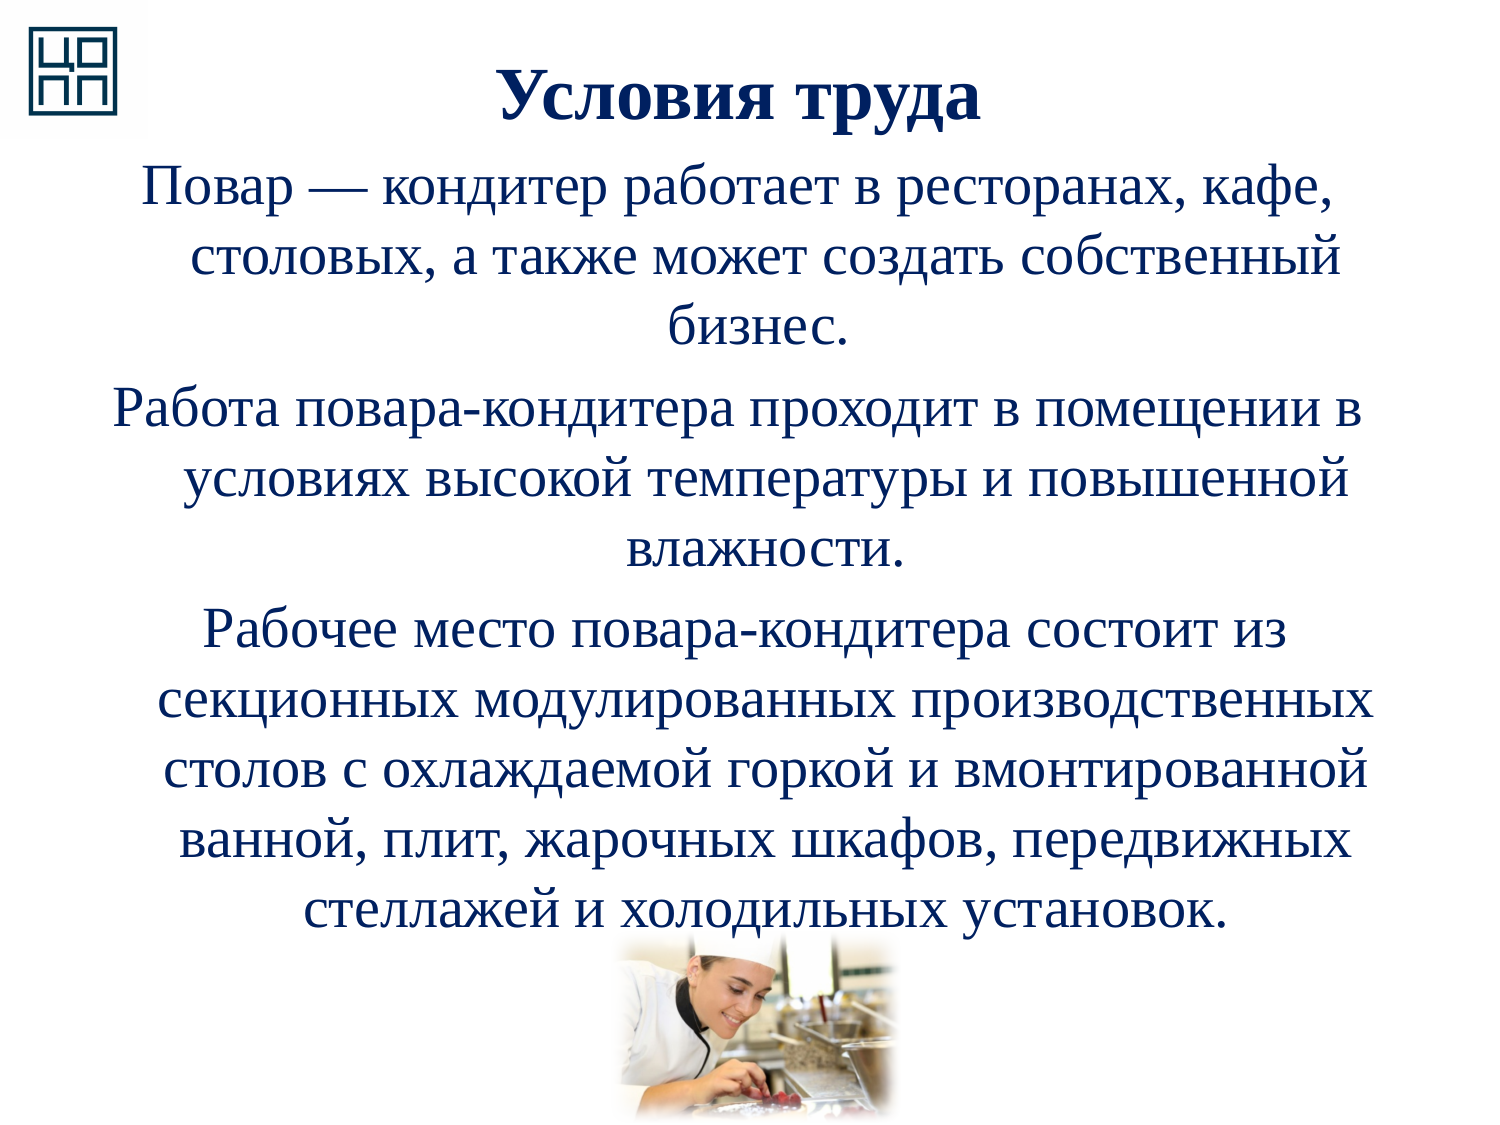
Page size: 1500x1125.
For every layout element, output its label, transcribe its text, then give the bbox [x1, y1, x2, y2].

list Условия труда Повар — кондитер работает в ресторанах, кафе, столовых, а также может создать собственный бизнес. Работа повара-кондитера проходит в помещении в условиях высокой температуры и повышенной влажности. Рабочее место повара-кондитера состоит из секционных модулированных производственных столов с охлаждаемой горкой и вмонтированной ванной, плит, жарочных шкафов, передвижных стеллажей и холодильных установок. [41, 36, 1436, 780]
picture [609, 929, 903, 1125]
picture [0, 0, 148, 139]
